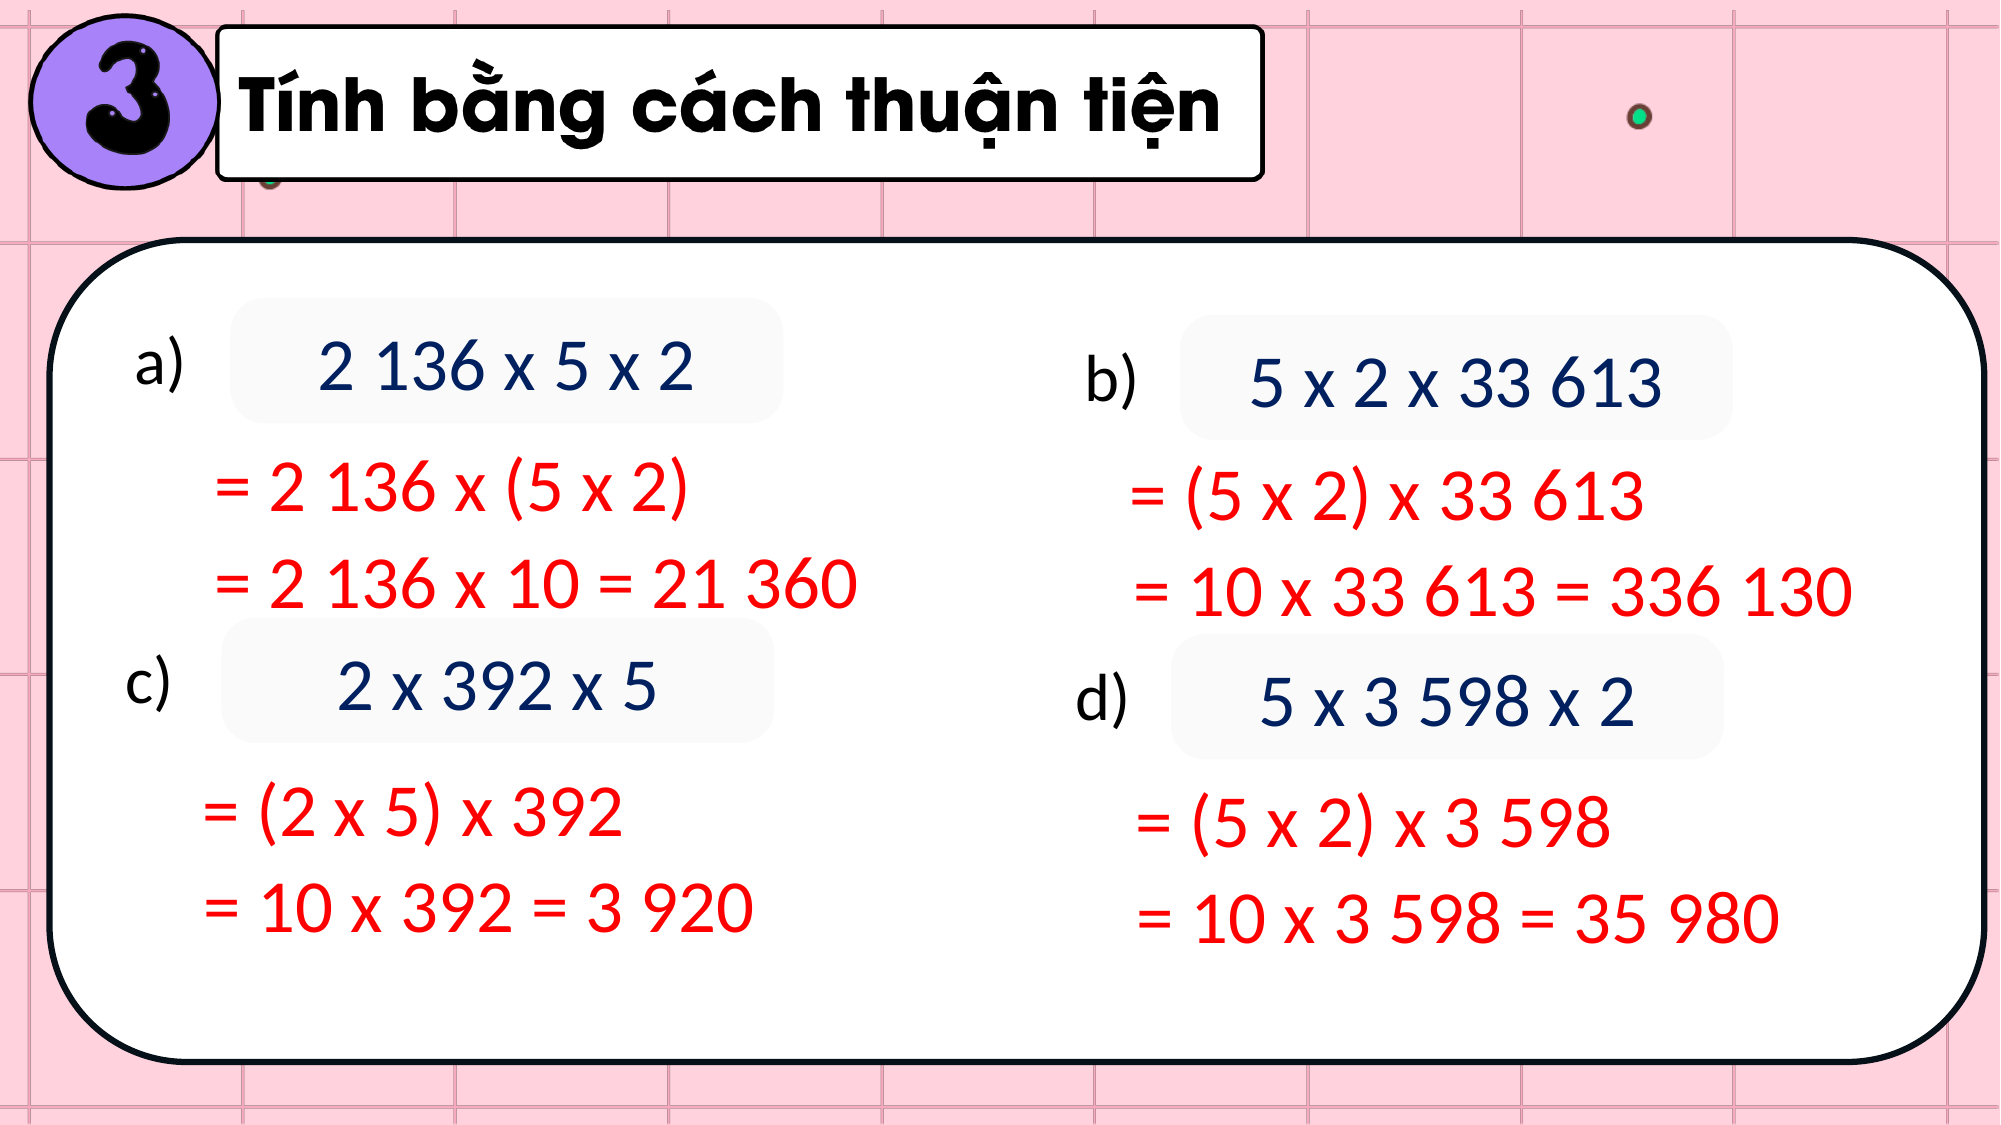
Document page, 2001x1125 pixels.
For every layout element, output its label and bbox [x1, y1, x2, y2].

picture [28, 13, 1266, 191]
text_box [0, 0, 2000, 1125]
text_box [1069, 313, 1734, 441]
text_box [110, 616, 776, 744]
text_box [1060, 632, 1725, 761]
text_box [119, 296, 785, 425]
